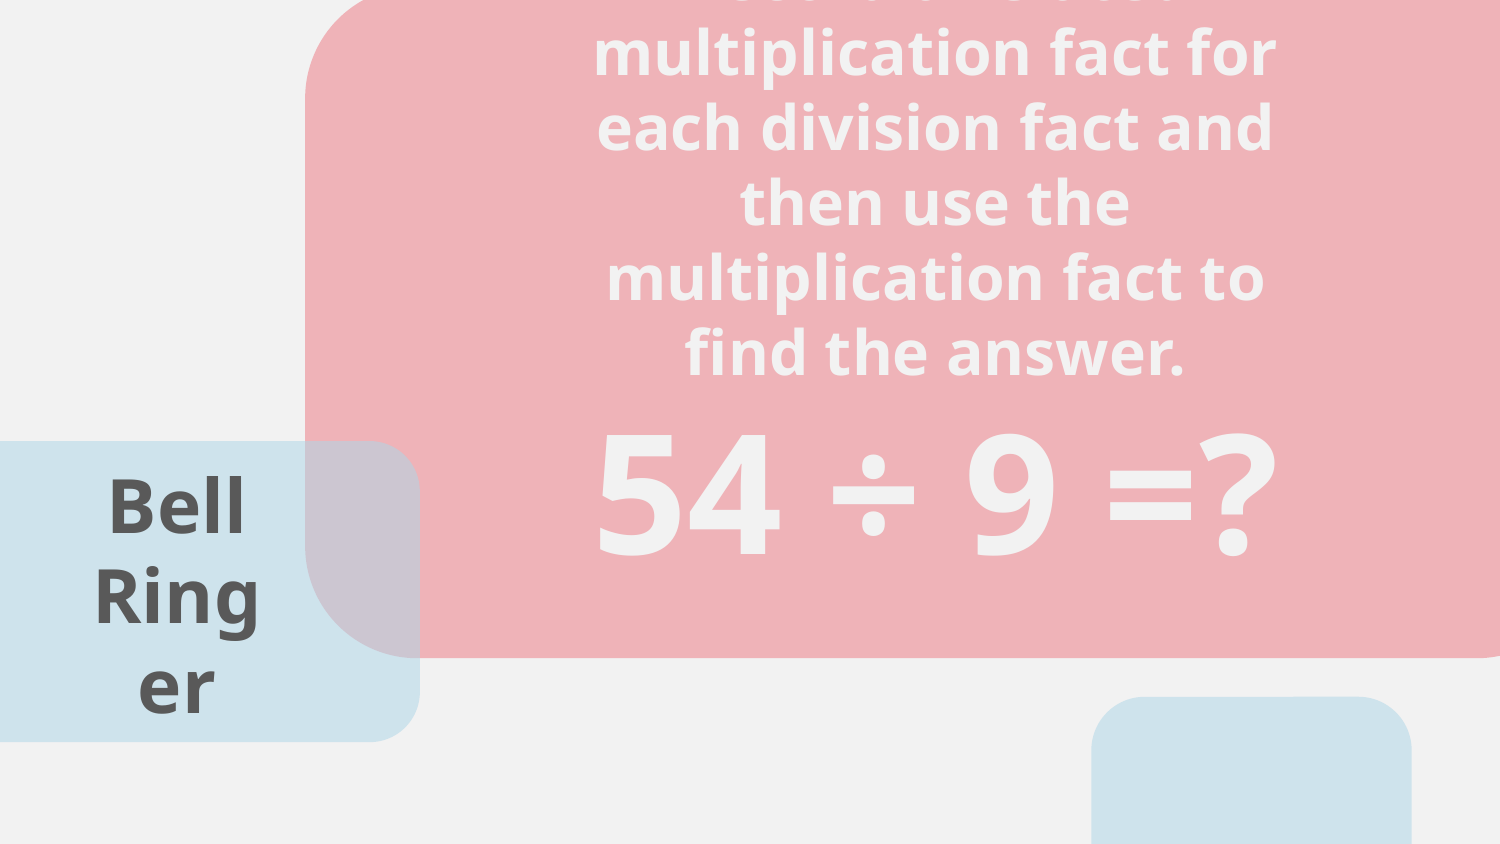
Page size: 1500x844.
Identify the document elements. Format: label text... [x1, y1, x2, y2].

title Record a related multiplication fact for each division fact and then use the multiplication fact to find the answer. 54 ÷ 9 =? [526, 151, 1345, 574]
text_box Bell Ringer [59, 469, 295, 719]
